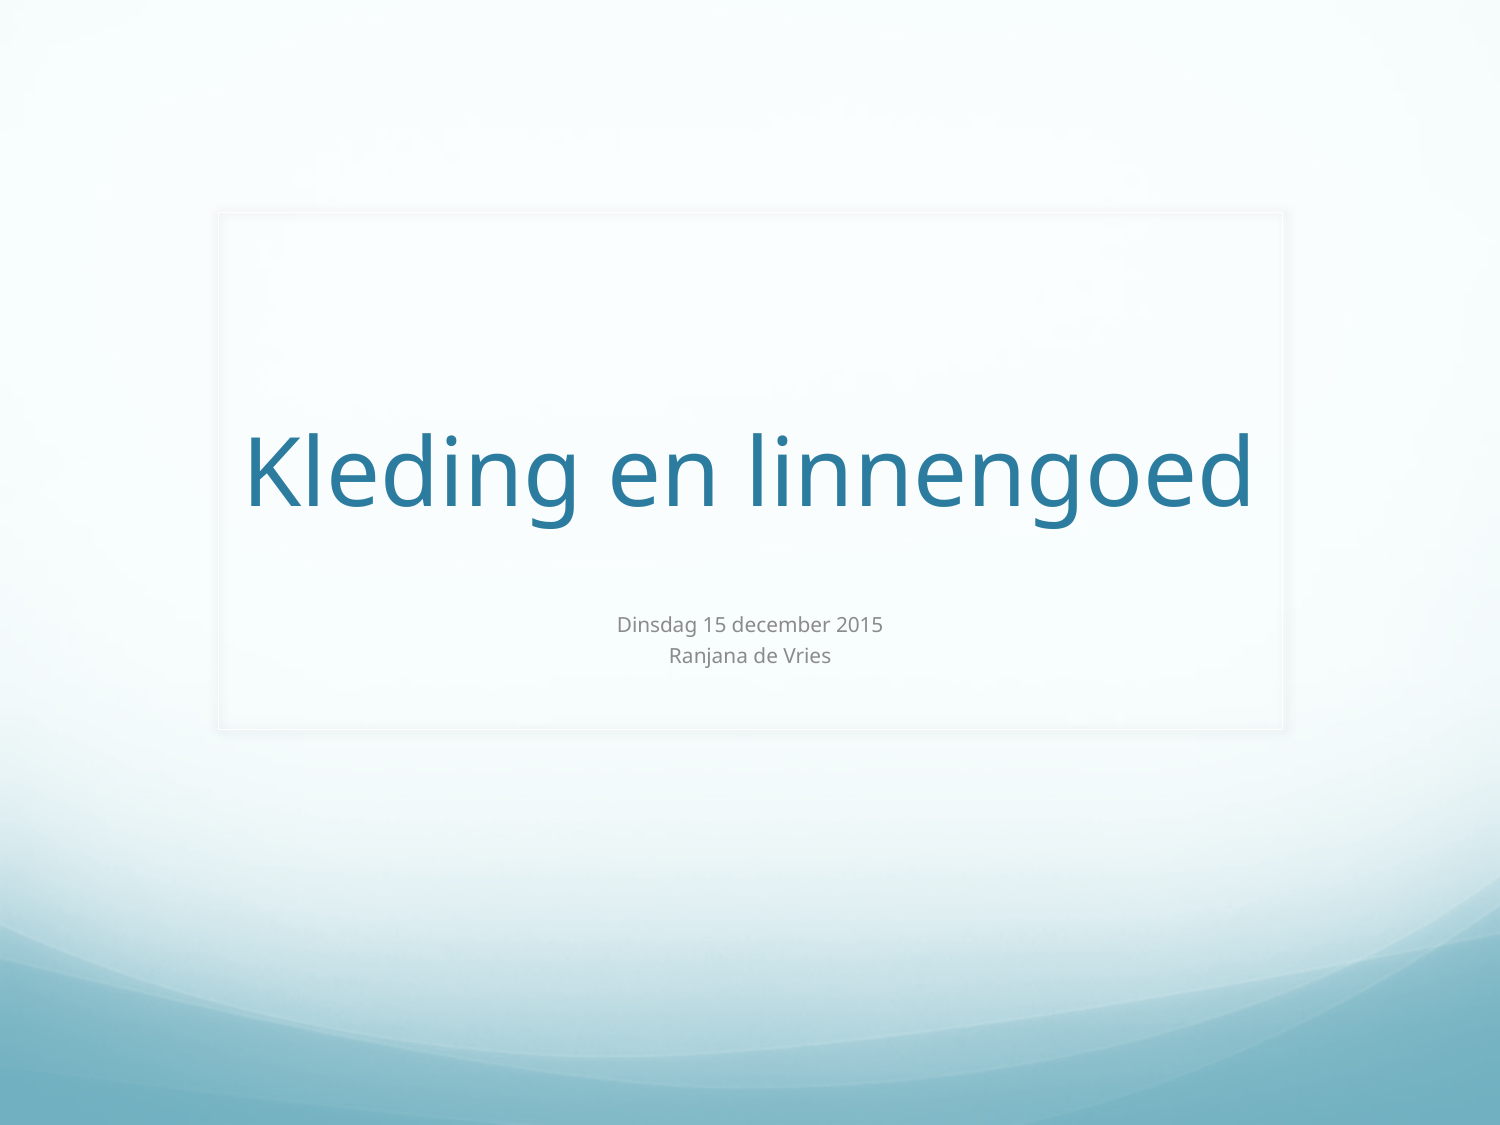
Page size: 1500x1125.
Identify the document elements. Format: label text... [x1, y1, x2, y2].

title Kleding en linnengoed [217, 249, 1283, 533]
subtitle Dinsdag 15 december 2015 Ranjana de Vries [217, 541, 1283, 692]
